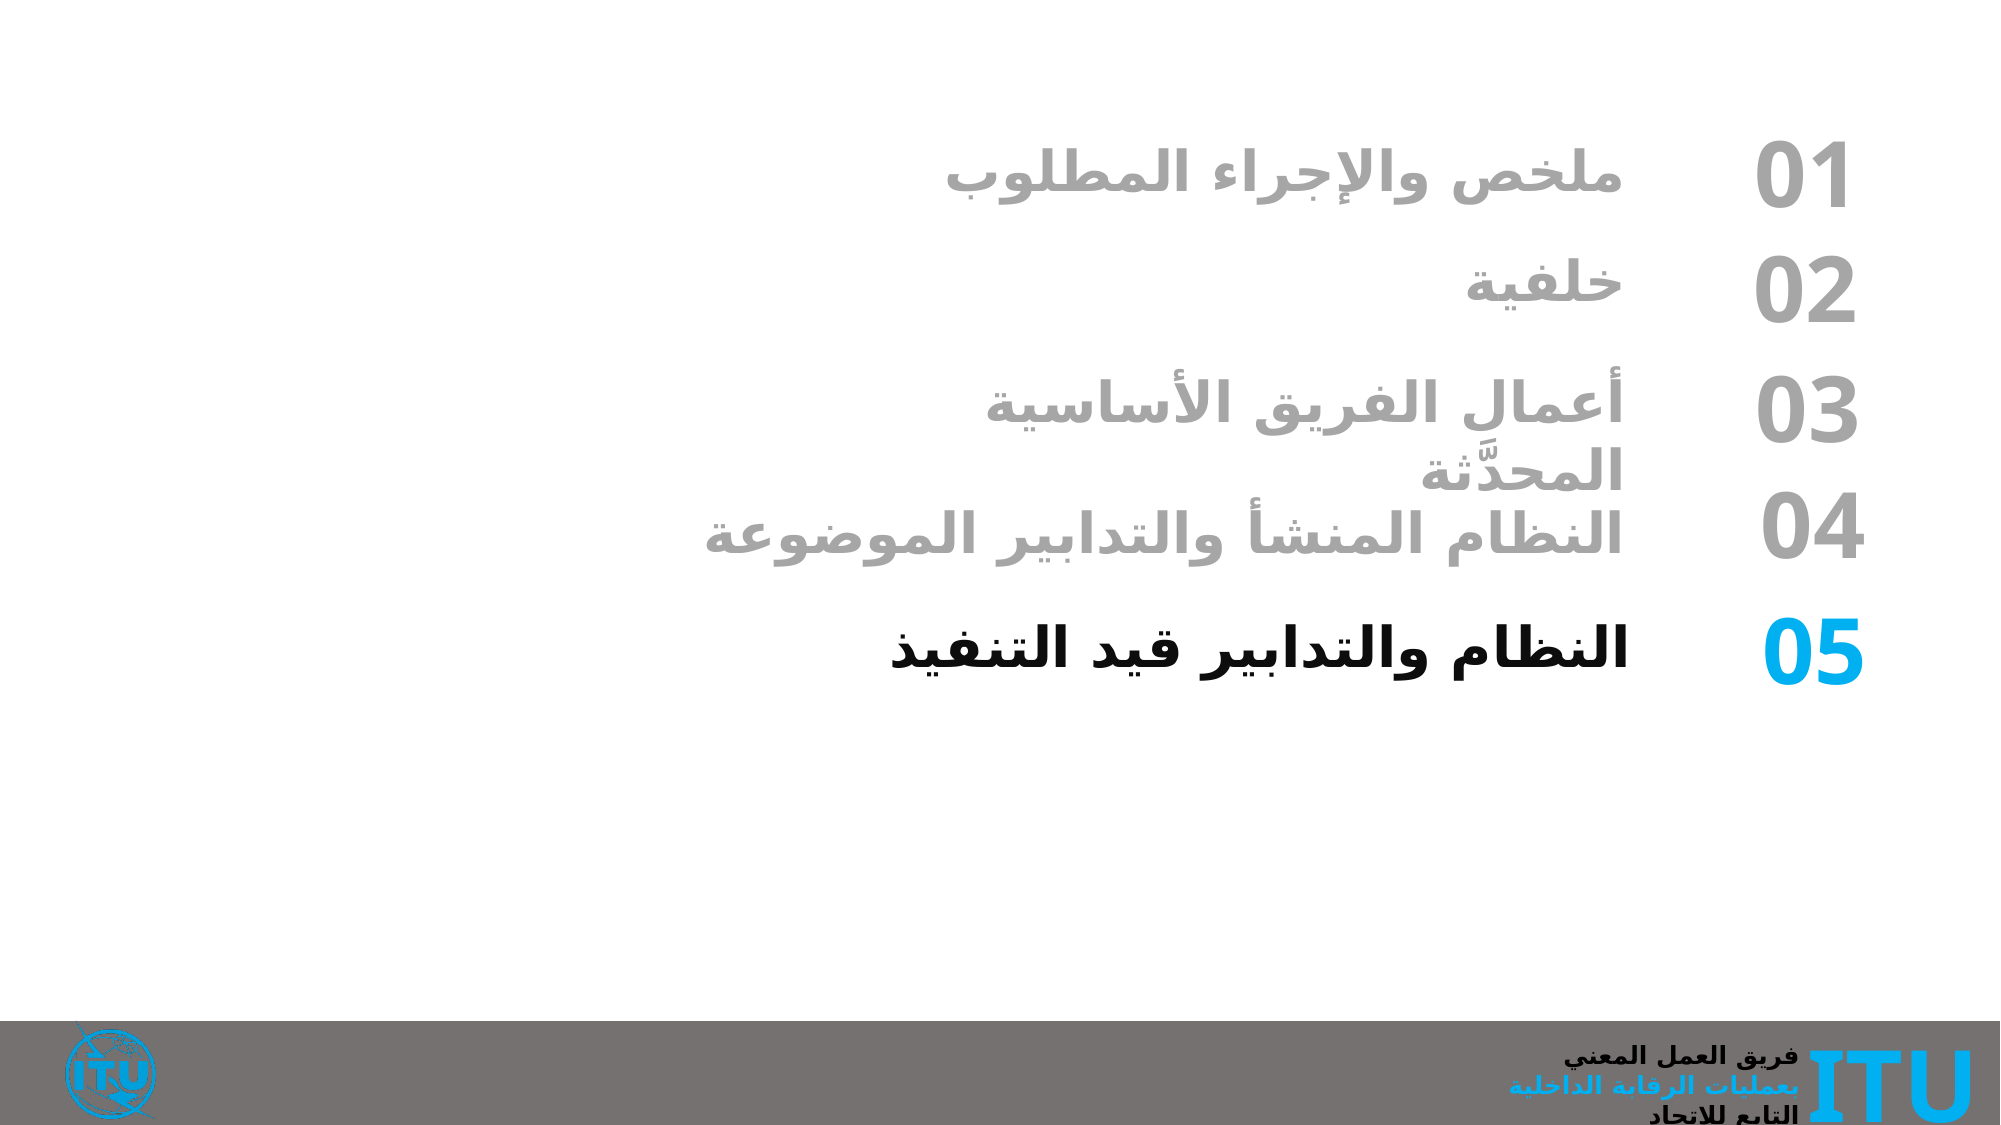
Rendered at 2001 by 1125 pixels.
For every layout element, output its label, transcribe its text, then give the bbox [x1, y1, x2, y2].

text_box 02 [1725, 236, 1887, 349]
text_box 03 [1727, 343, 1889, 459]
text_box خلفية [1115, 237, 1644, 320]
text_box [632, 108, 1914, 236]
text_box أعمال الفريق الأساسية المحدَّثة [878, 358, 1644, 459]
picture [60, 1019, 160, 1121]
text_box ITU [1786, 1008, 2000, 1125]
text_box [592, 459, 1924, 588]
text_box [0, 1020, 1786, 1125]
text_box فريق العمل المعني بعمليات الرقابة الداخلية التابع للاتحاد [1424, 1032, 1786, 1125]
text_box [717, 585, 1905, 713]
